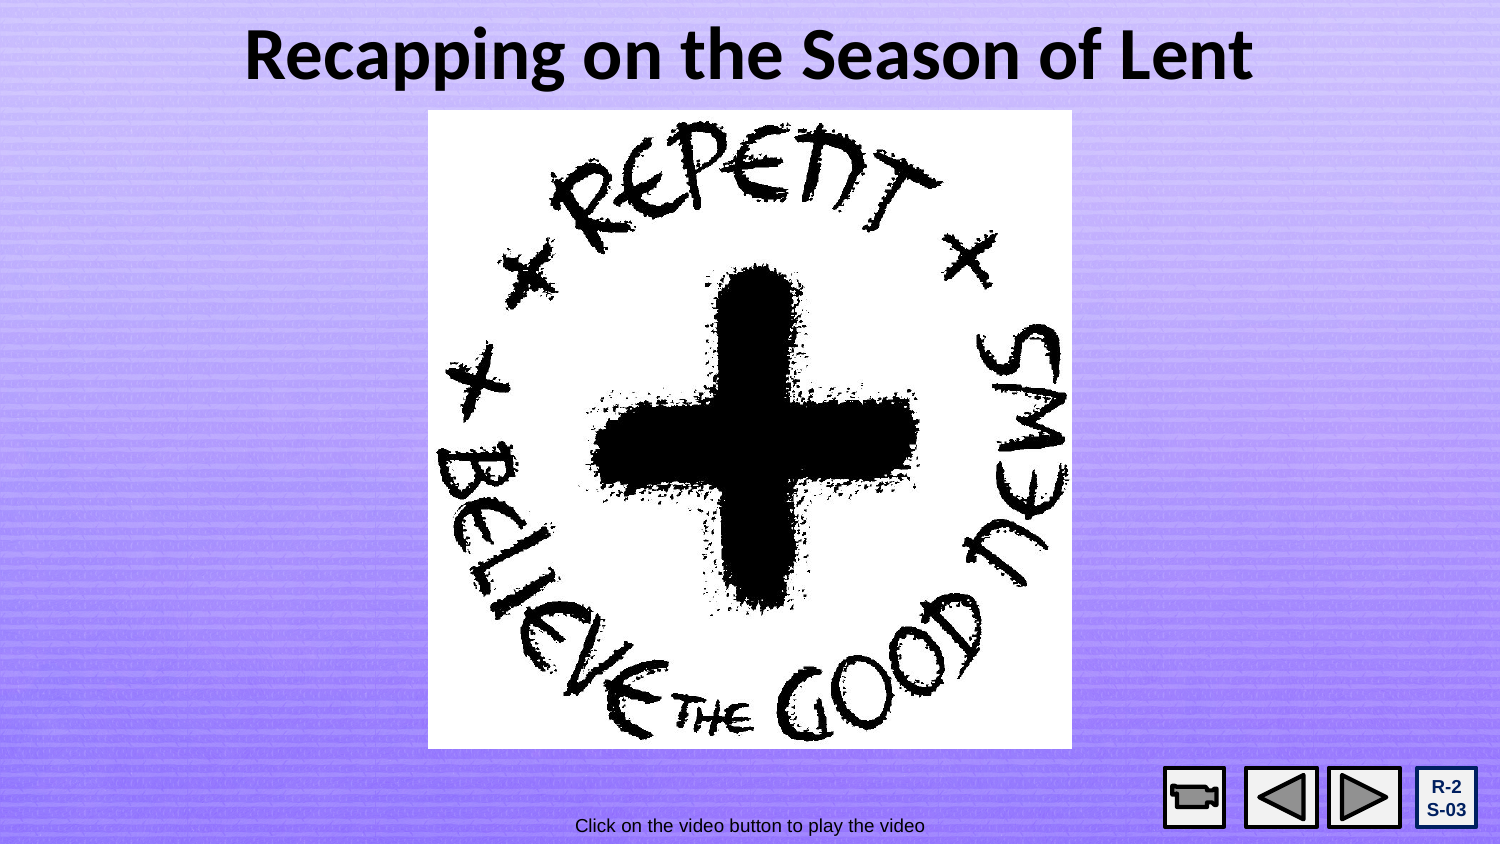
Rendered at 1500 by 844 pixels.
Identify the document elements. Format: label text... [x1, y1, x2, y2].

text_box R-2 S-03 [1417, 767, 1477, 827]
text_box [1244, 766, 1319, 829]
text_box Click on the video button to play the video [560, 805, 940, 844]
text_box [1327, 766, 1402, 829]
picture [0, 102, 1500, 844]
text_box Recapping on the Season of Lent [0, 0, 1500, 102]
text_box [1163, 766, 1226, 829]
